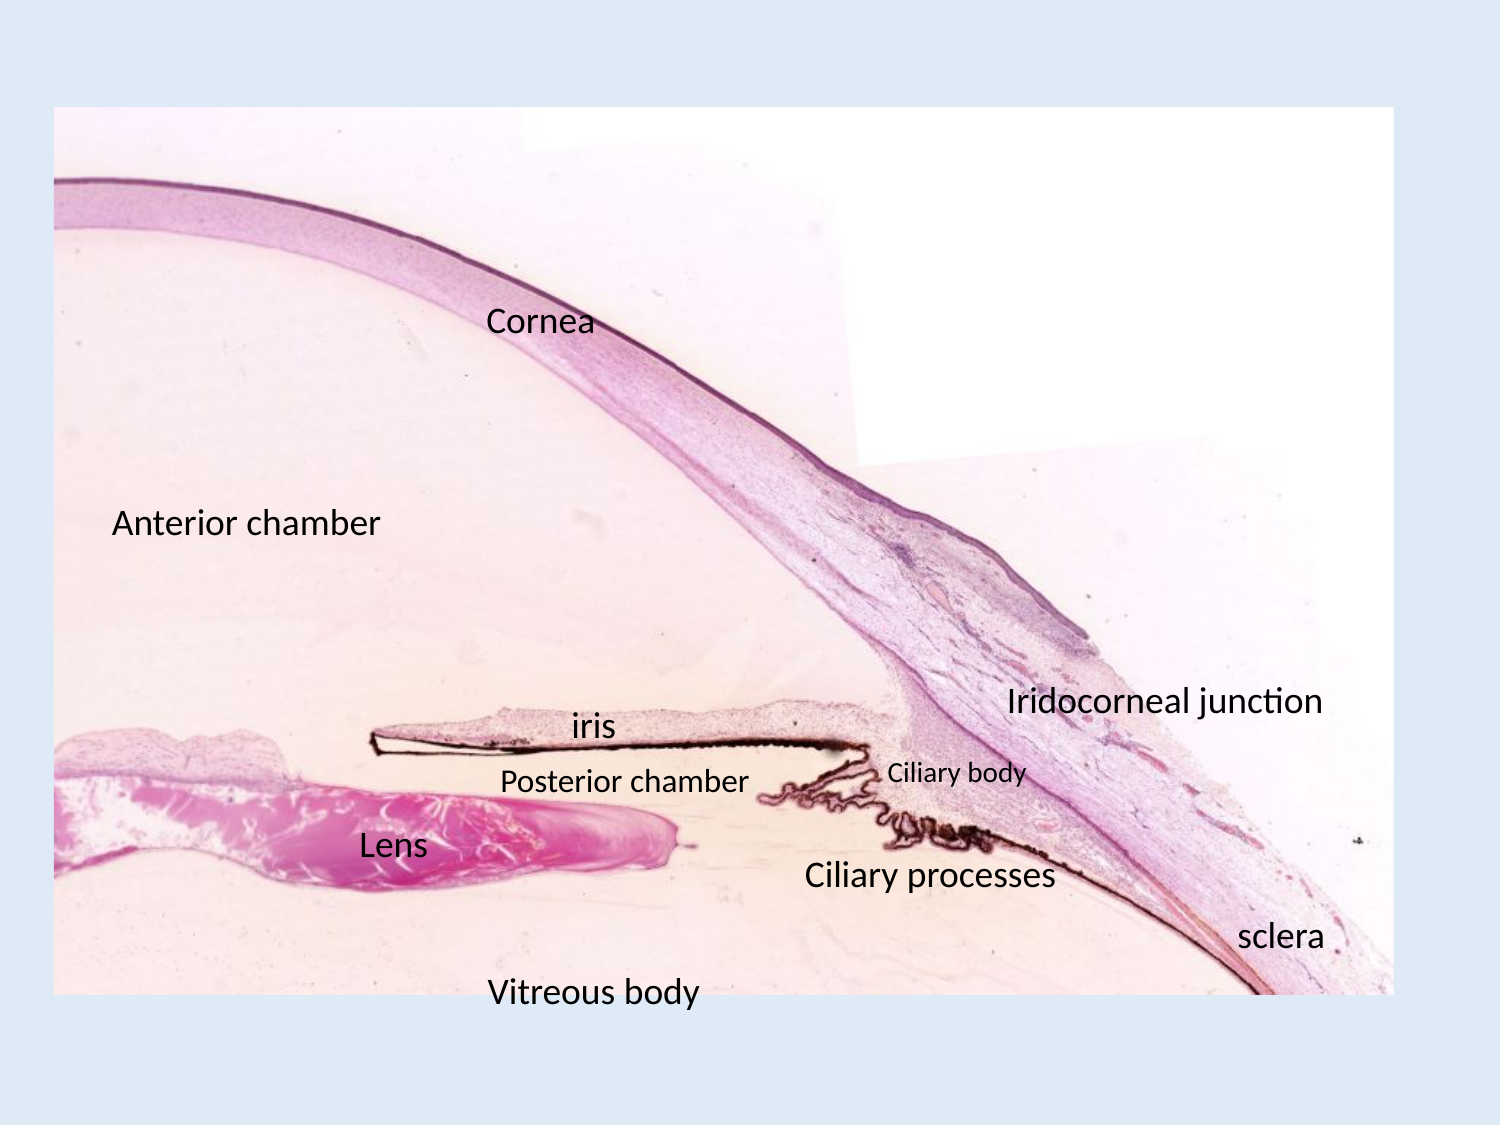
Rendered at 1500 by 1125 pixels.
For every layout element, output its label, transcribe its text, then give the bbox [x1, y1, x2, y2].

text_box Vitreous body [472, 995, 716, 1019]
picture [53, 107, 1394, 995]
